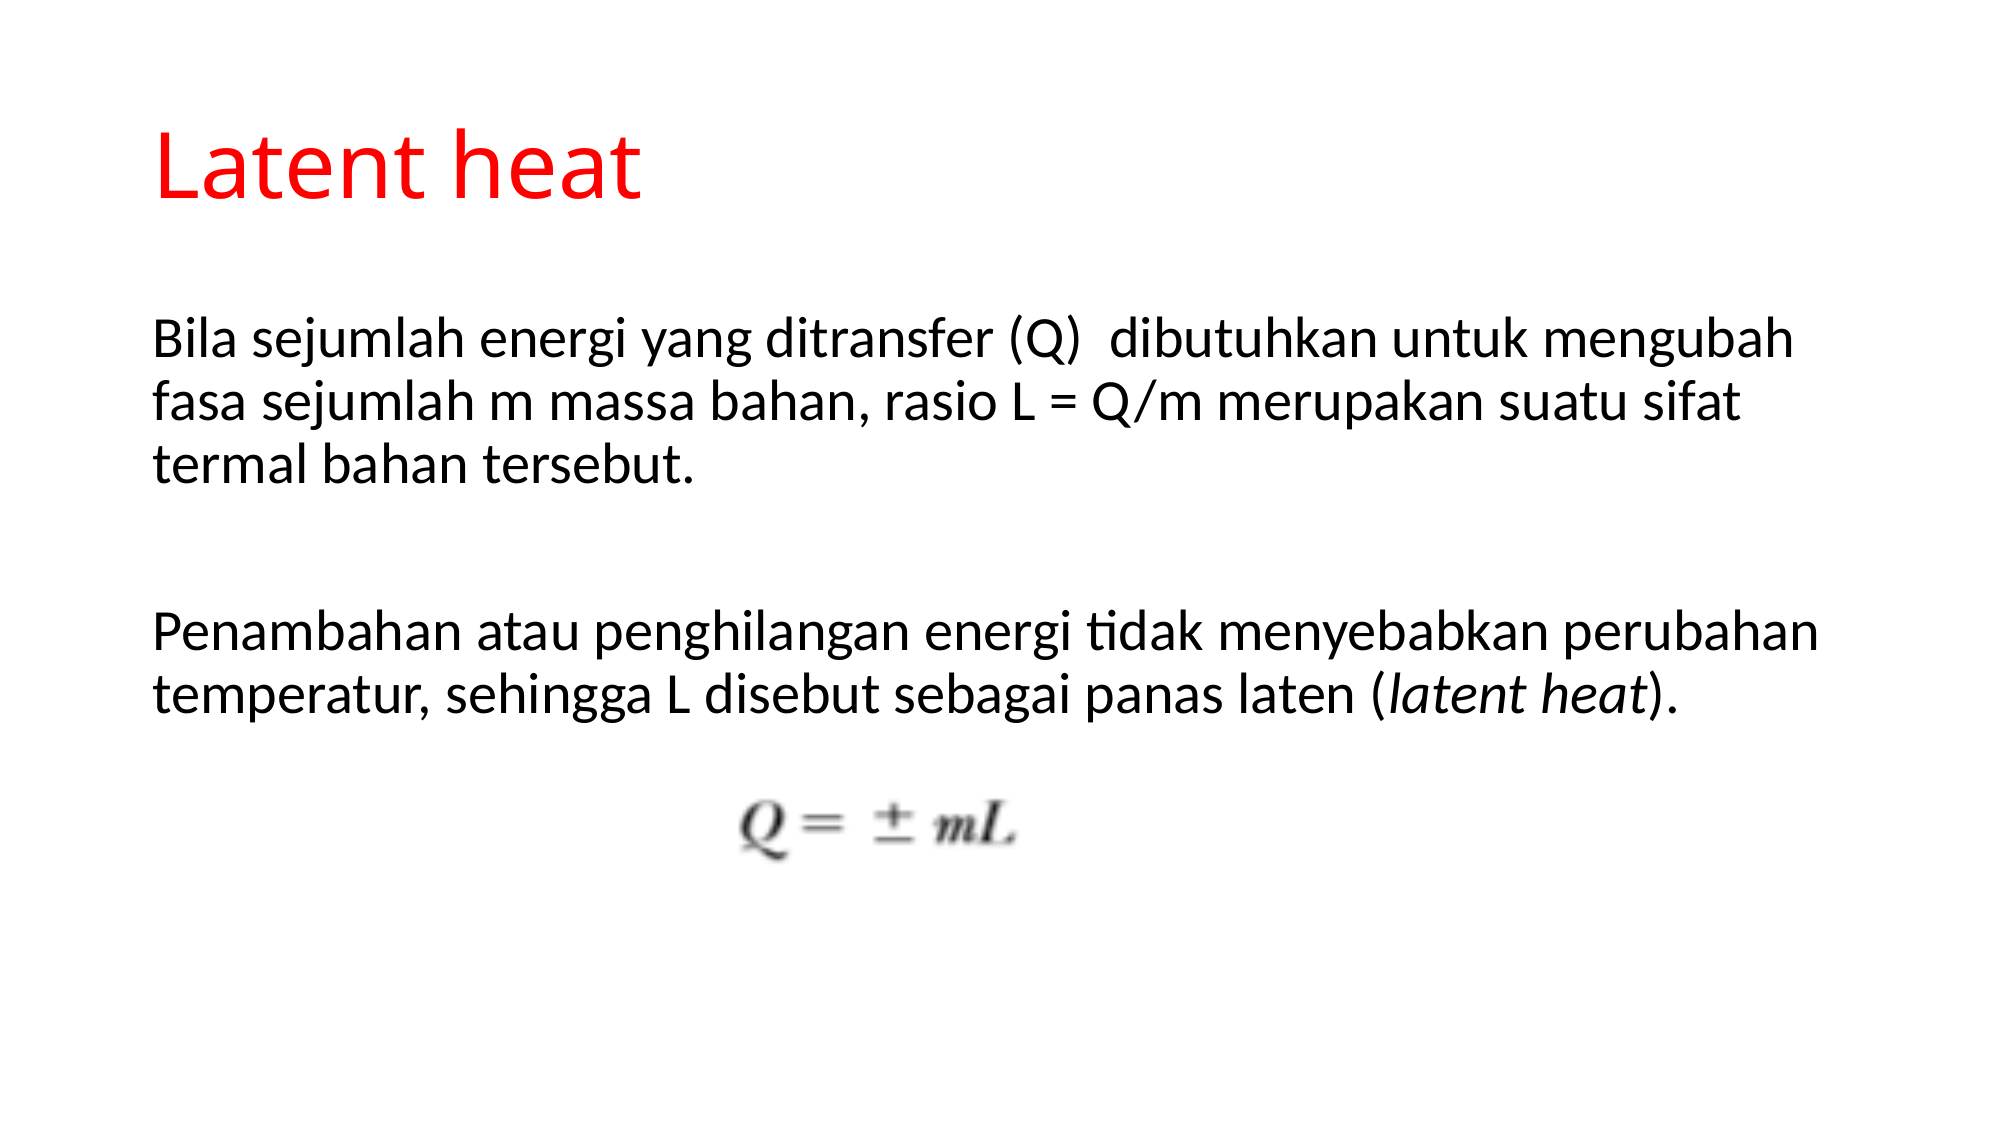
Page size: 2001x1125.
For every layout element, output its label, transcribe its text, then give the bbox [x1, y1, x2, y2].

title Latent heat [137, 59, 1863, 278]
list Bila sejumlah energi yang ditransfer (Q) dibutuhkan untuk mengubah fasa sejumlah m massa bahan, rasio L = Q/m merupakan suatu sifat termal bahan tersebut. Penambahan atau penghilangan energi tidak menyebabkan perubahan temperatur, sehingga L disebut sebagai panas laten (latent heat). [137, 299, 1863, 1014]
picture [685, 760, 1076, 898]
